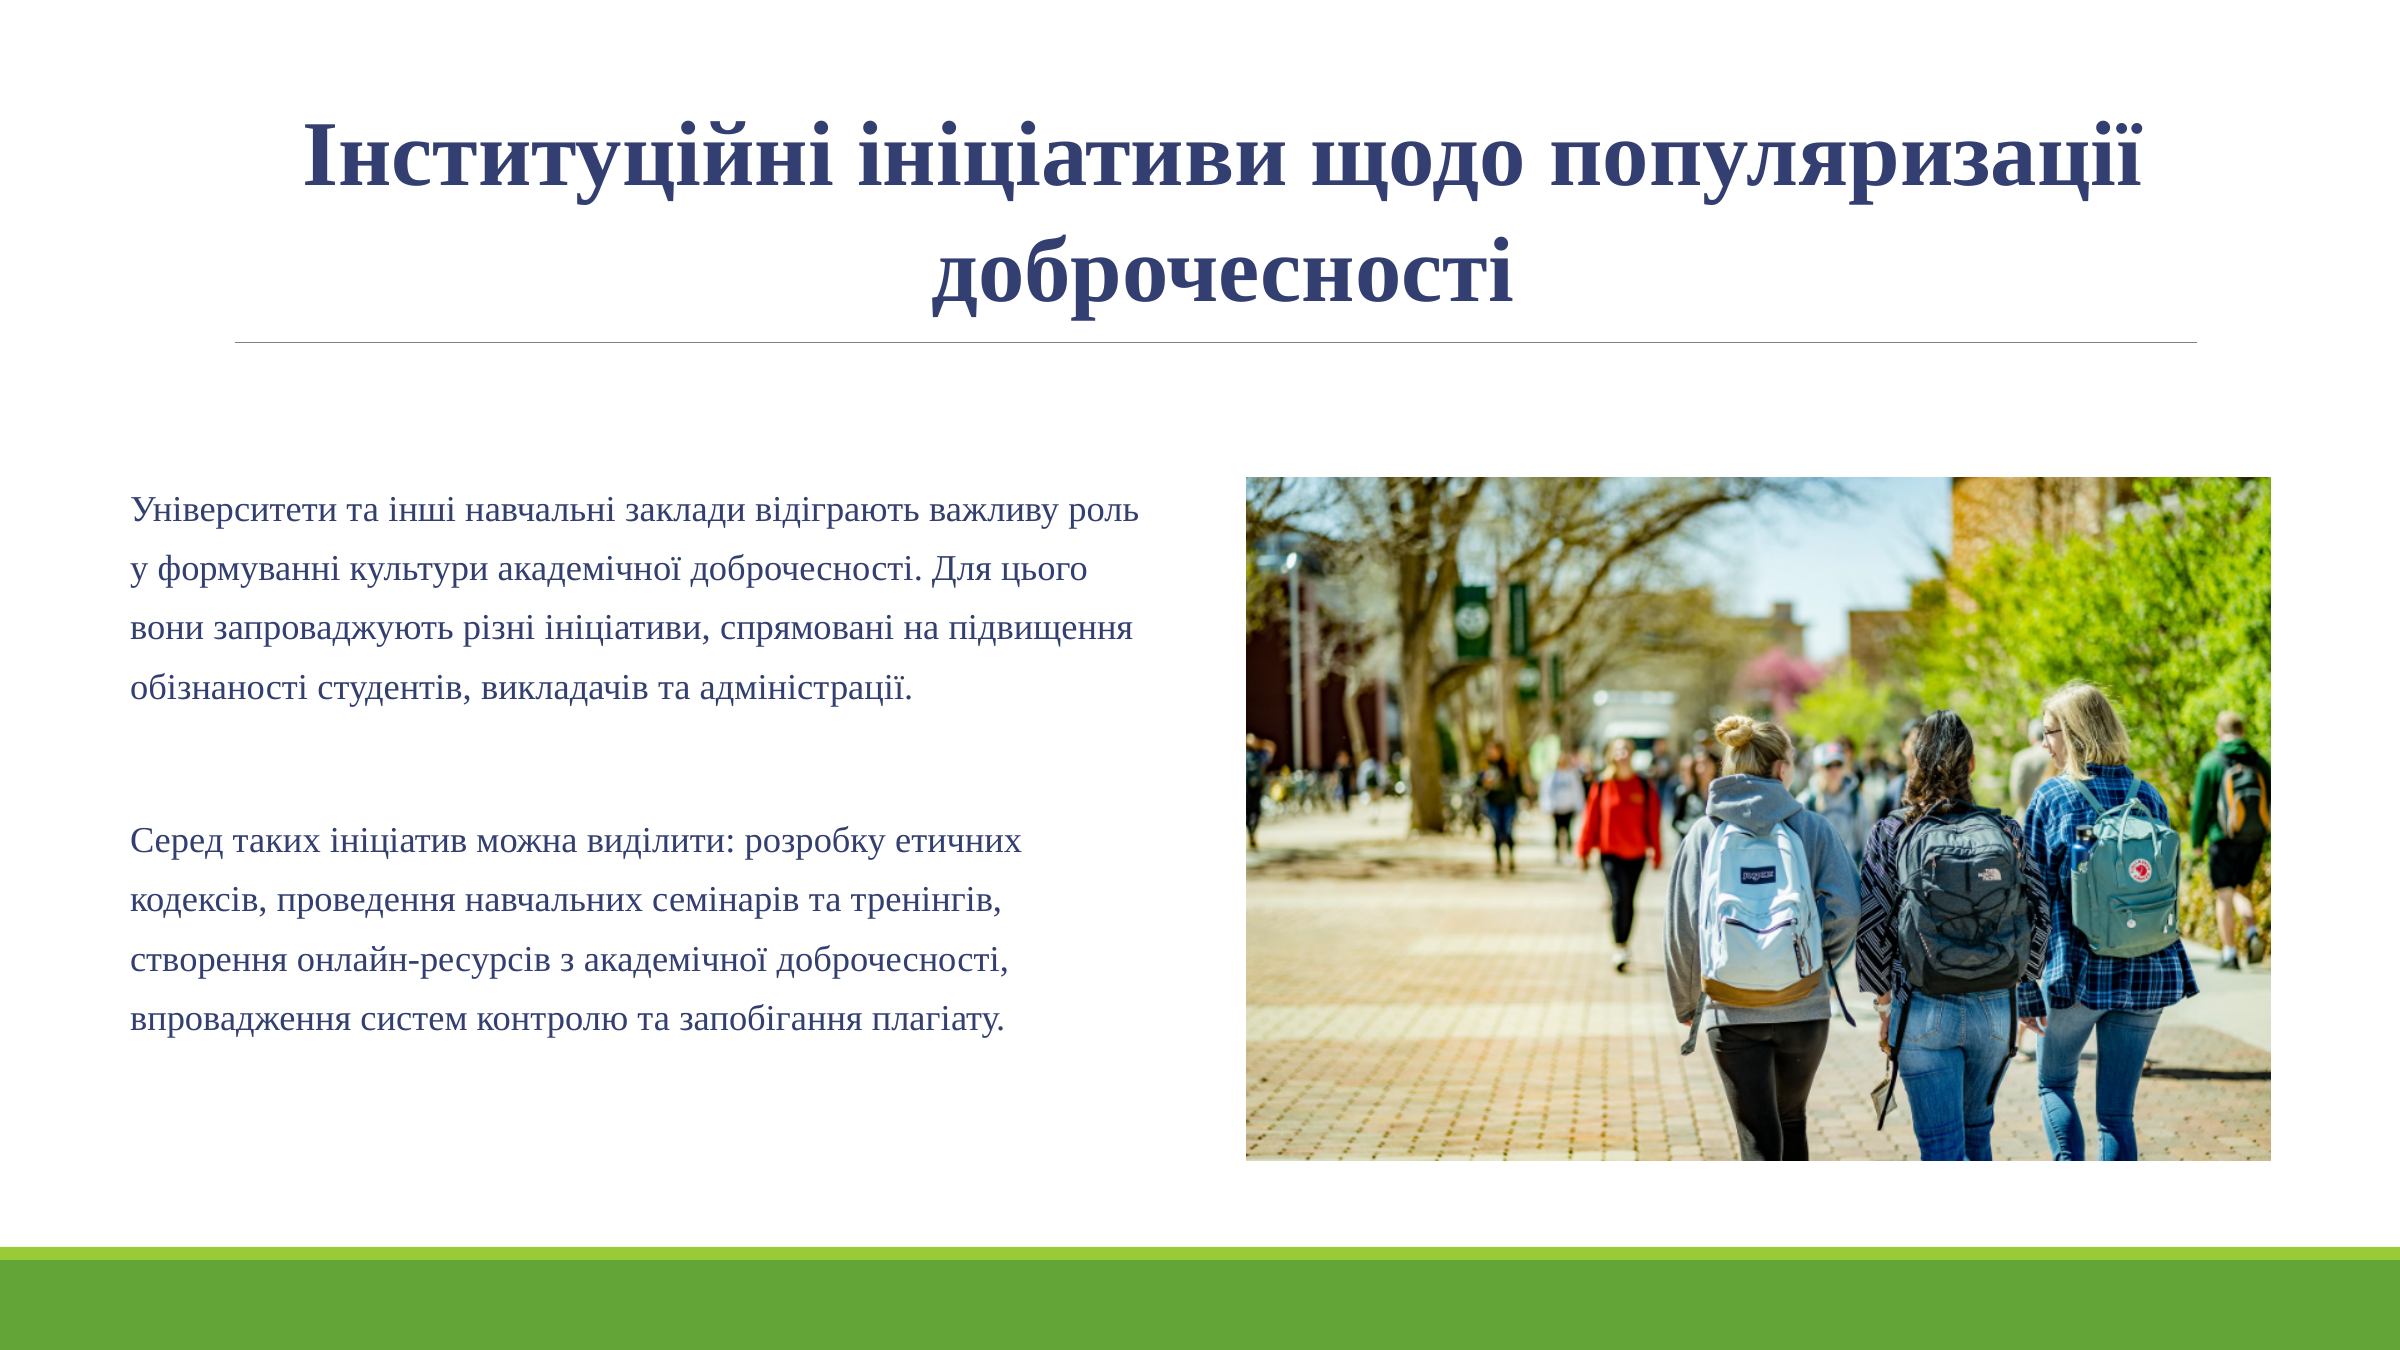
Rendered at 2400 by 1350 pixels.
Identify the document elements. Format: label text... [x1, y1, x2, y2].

text_box Університети та інші навчальні заклади відіграють важливу роль у формуванні культури академічної доброчесності. Для цього вони запроваджують різні ініціативи, спрямовані на підвищення обізнаності студентів, викладачів та адміністрації. [130, 469, 1155, 767]
picture [1246, 477, 2272, 1162]
text_box Серед таких ініціатив можна виділити: розробку етичних кодексів, проведення навчальних семінарів та тренінгів, створення онлайн-ресурсів з академічної доброчесності, впровадження систем контролю та запобігання плагіату. [130, 800, 1155, 1098]
text_box Інституційні ініціативи щодо популяризації доброчесності [153, 88, 2293, 322]
